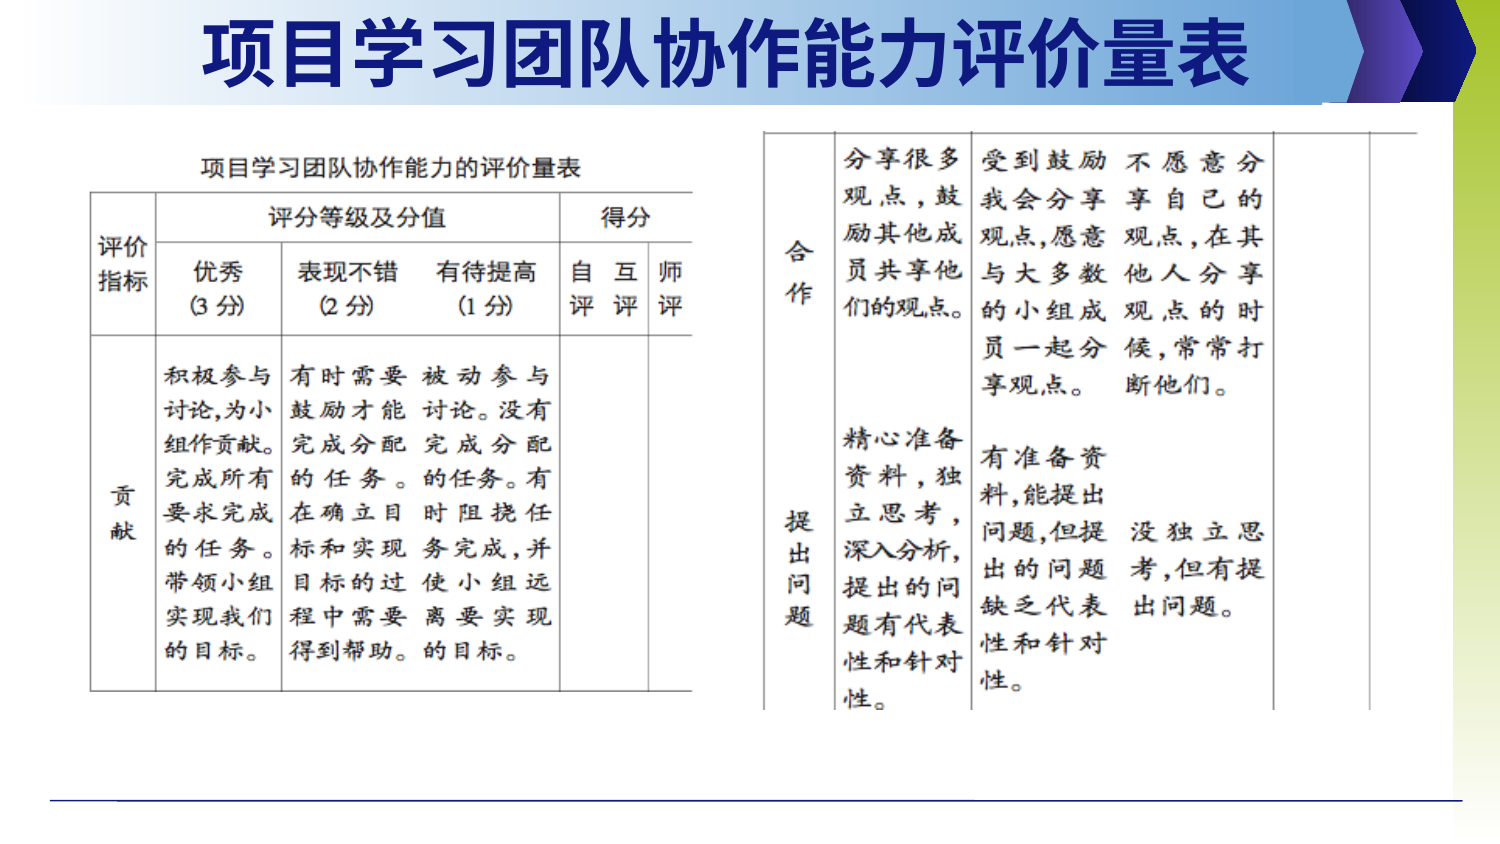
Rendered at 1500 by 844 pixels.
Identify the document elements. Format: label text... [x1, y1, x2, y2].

title 项目学习团队协作能力评价量表 [100, 14, 1353, 90]
picture [76, 131, 1430, 711]
